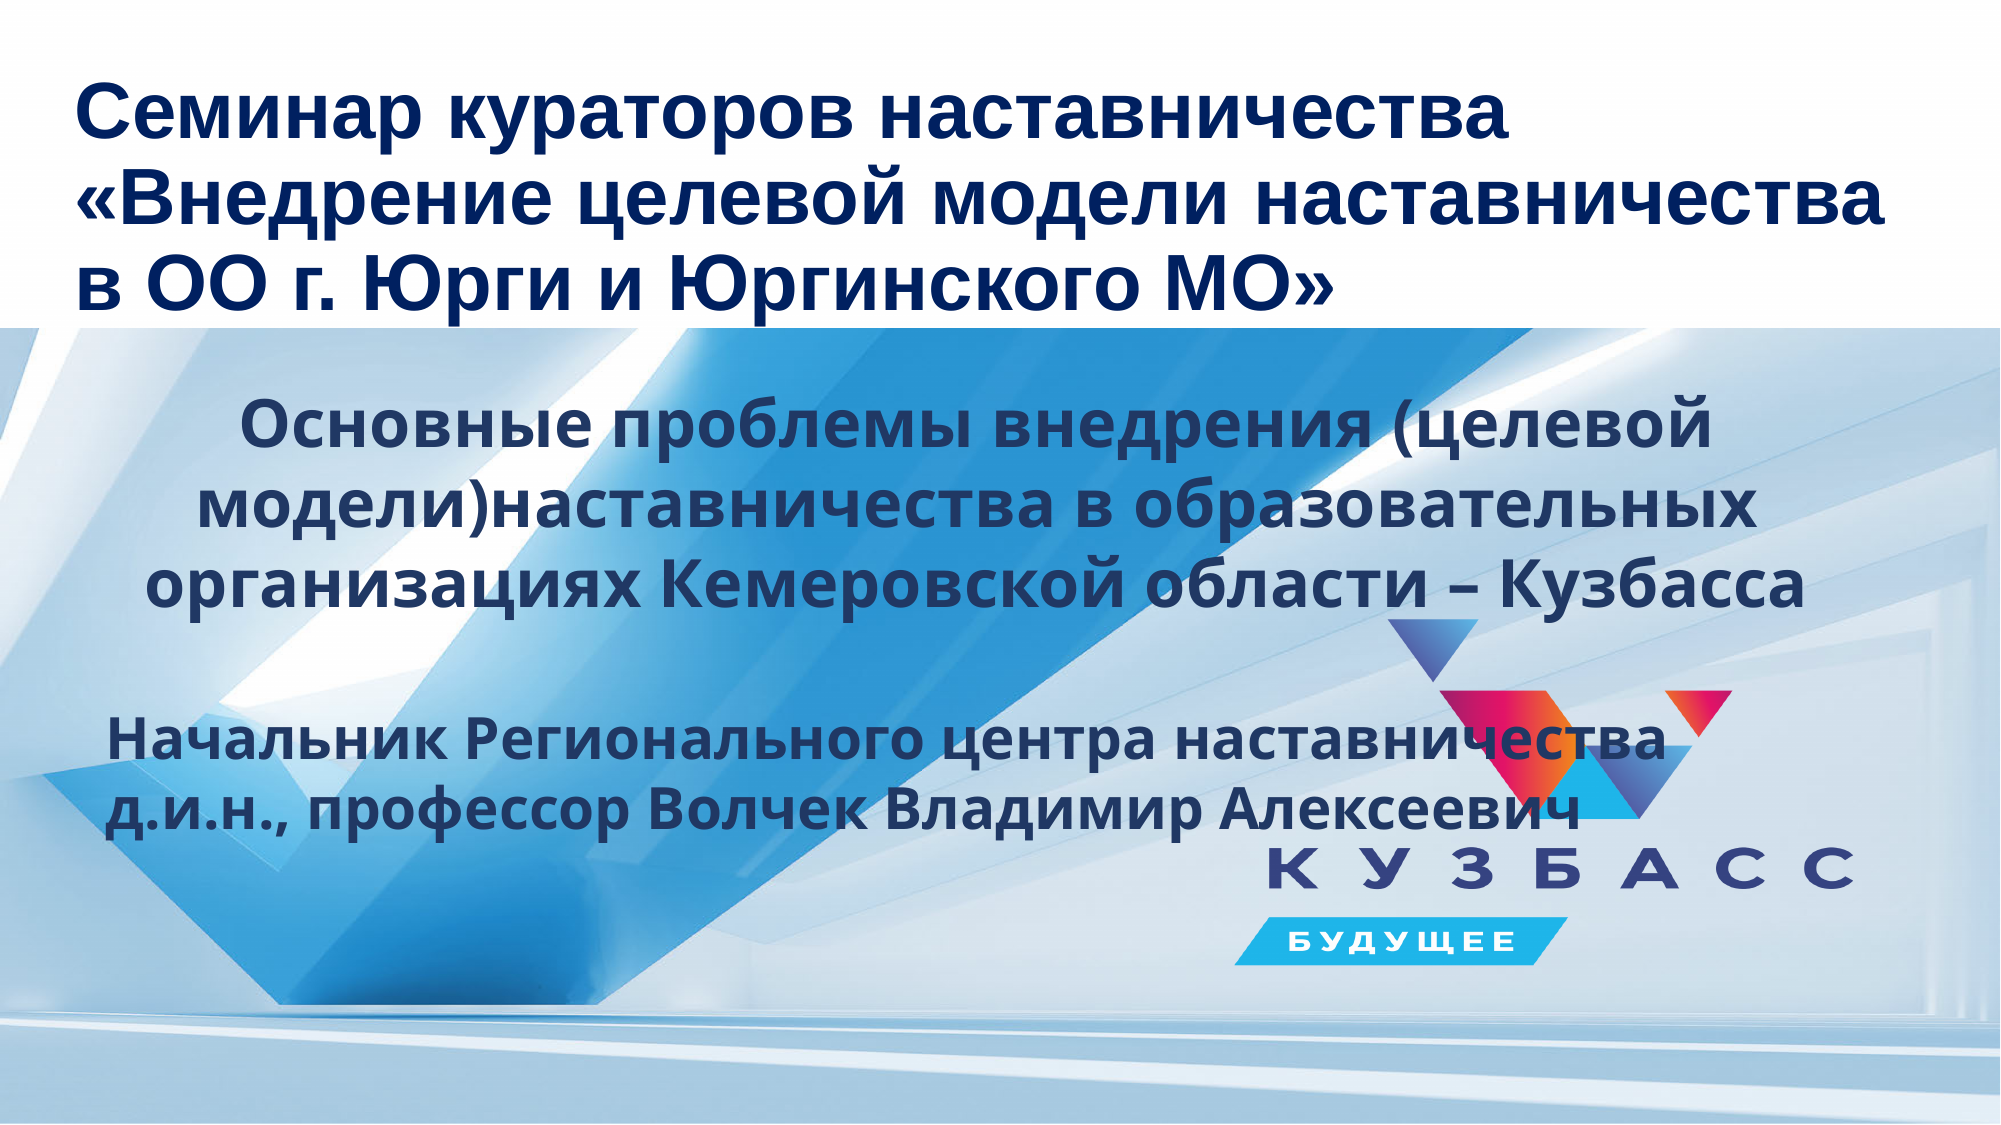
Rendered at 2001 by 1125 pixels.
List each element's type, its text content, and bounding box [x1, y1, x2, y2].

title Семинар кураторов наставничества «Внедрение целевой модели наставничества в ОО г. Юрги и Юргинского МО» [59, 59, 1960, 339]
text_box Основные проблемы внедрения (целевой модели)наставничества в образовательных организациях Кемеровской области – Кузбасса Начальник Регионального центра наставничества д.и.н., профессор Волчек Владимир Алексеевич [91, 373, 1863, 849]
picture [0, 0, 2001, 1125]
